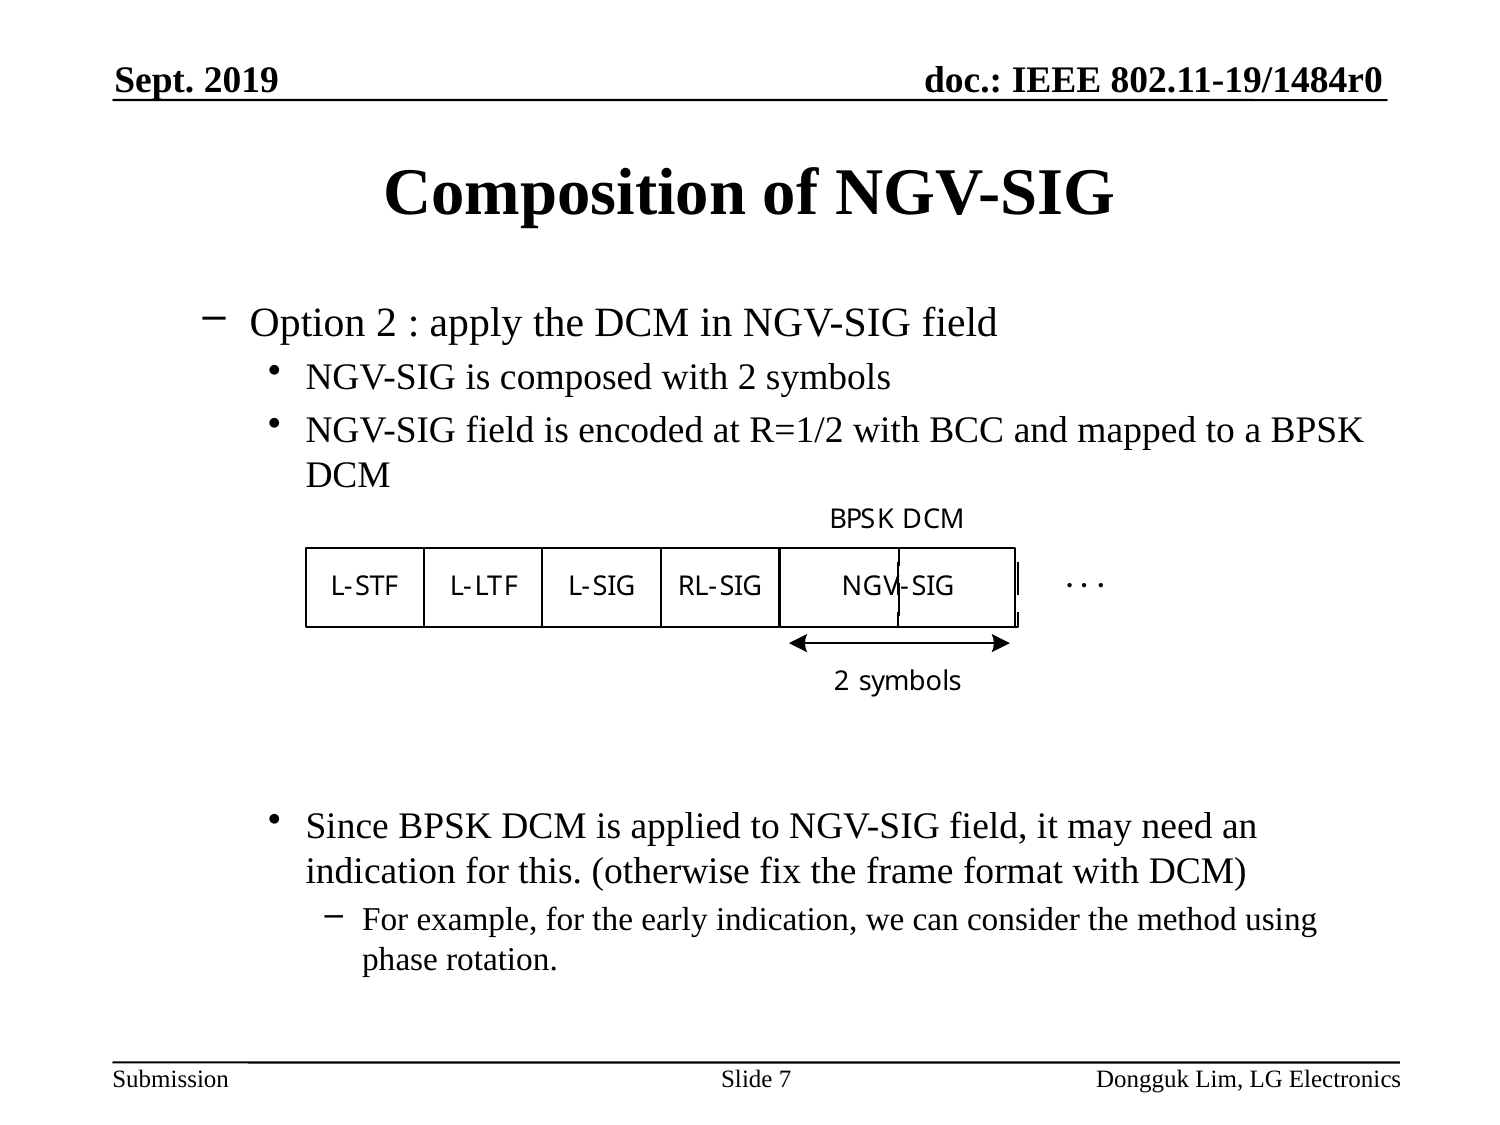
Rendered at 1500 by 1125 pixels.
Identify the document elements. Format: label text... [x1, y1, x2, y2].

list Option 2 : apply the DCM in NGV-SIG field NGV-SIG is composed with 2 symbols NGV-SIG field is encoded at R=1/2 with BCC and mapped to a BPSK DCM Since BPSK DCM is applied to NGV-SIG field, it may need an indication for this. (otherwise fix the frame format with DCM) For example, for the early indication, we can consider the method using phase rotation. [112, 287, 1388, 1000]
footer Dongguk Lim, LG Electronics [1092, 1061, 1402, 1093]
slide_number Slide 7 [712, 1061, 800, 1093]
picture [301, 487, 1125, 713]
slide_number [114, 54, 281, 101]
title Composition of NGV-SIG [112, 112, 1388, 263]
